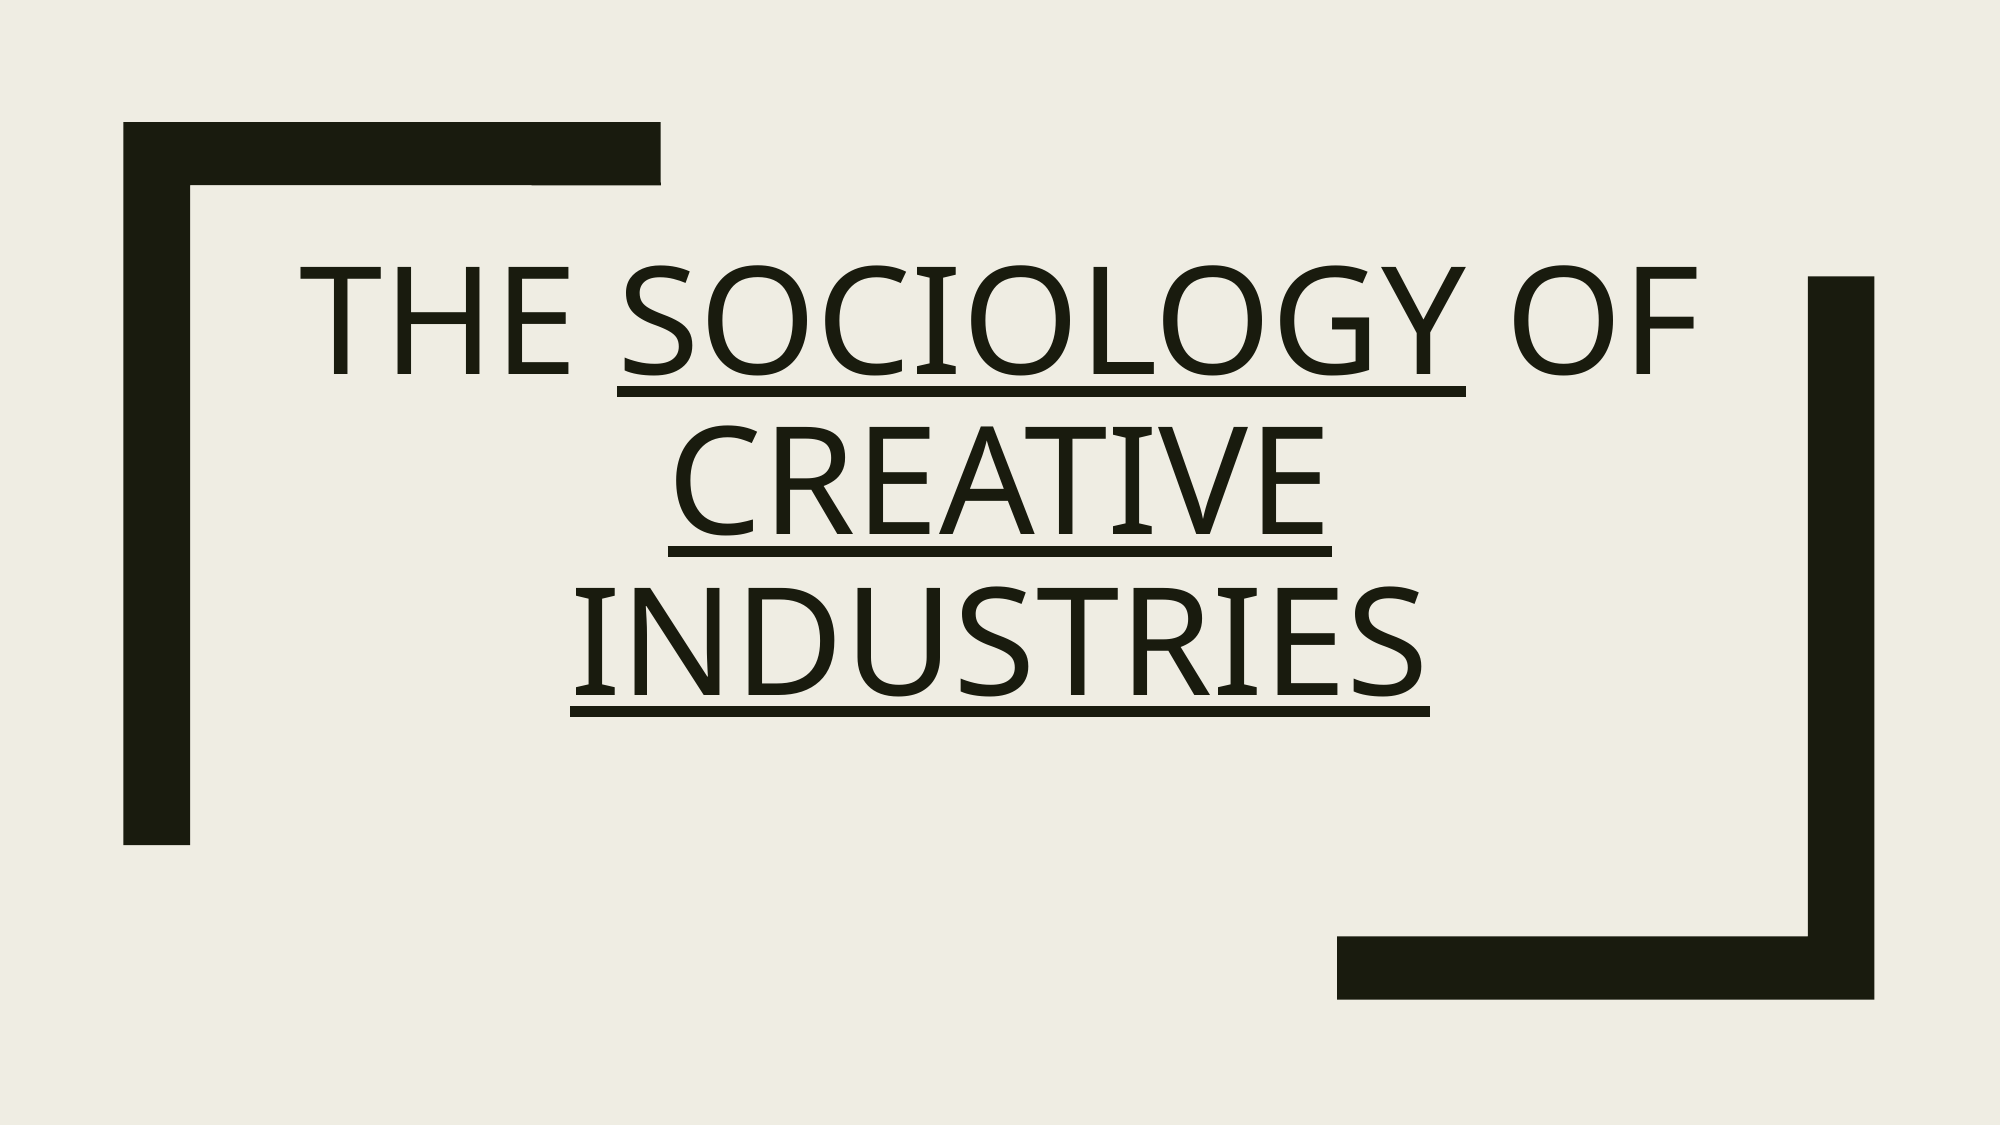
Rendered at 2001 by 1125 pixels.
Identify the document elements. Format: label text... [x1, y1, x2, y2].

title The Sociology of Creative Industries [221, 390, 1779, 735]
